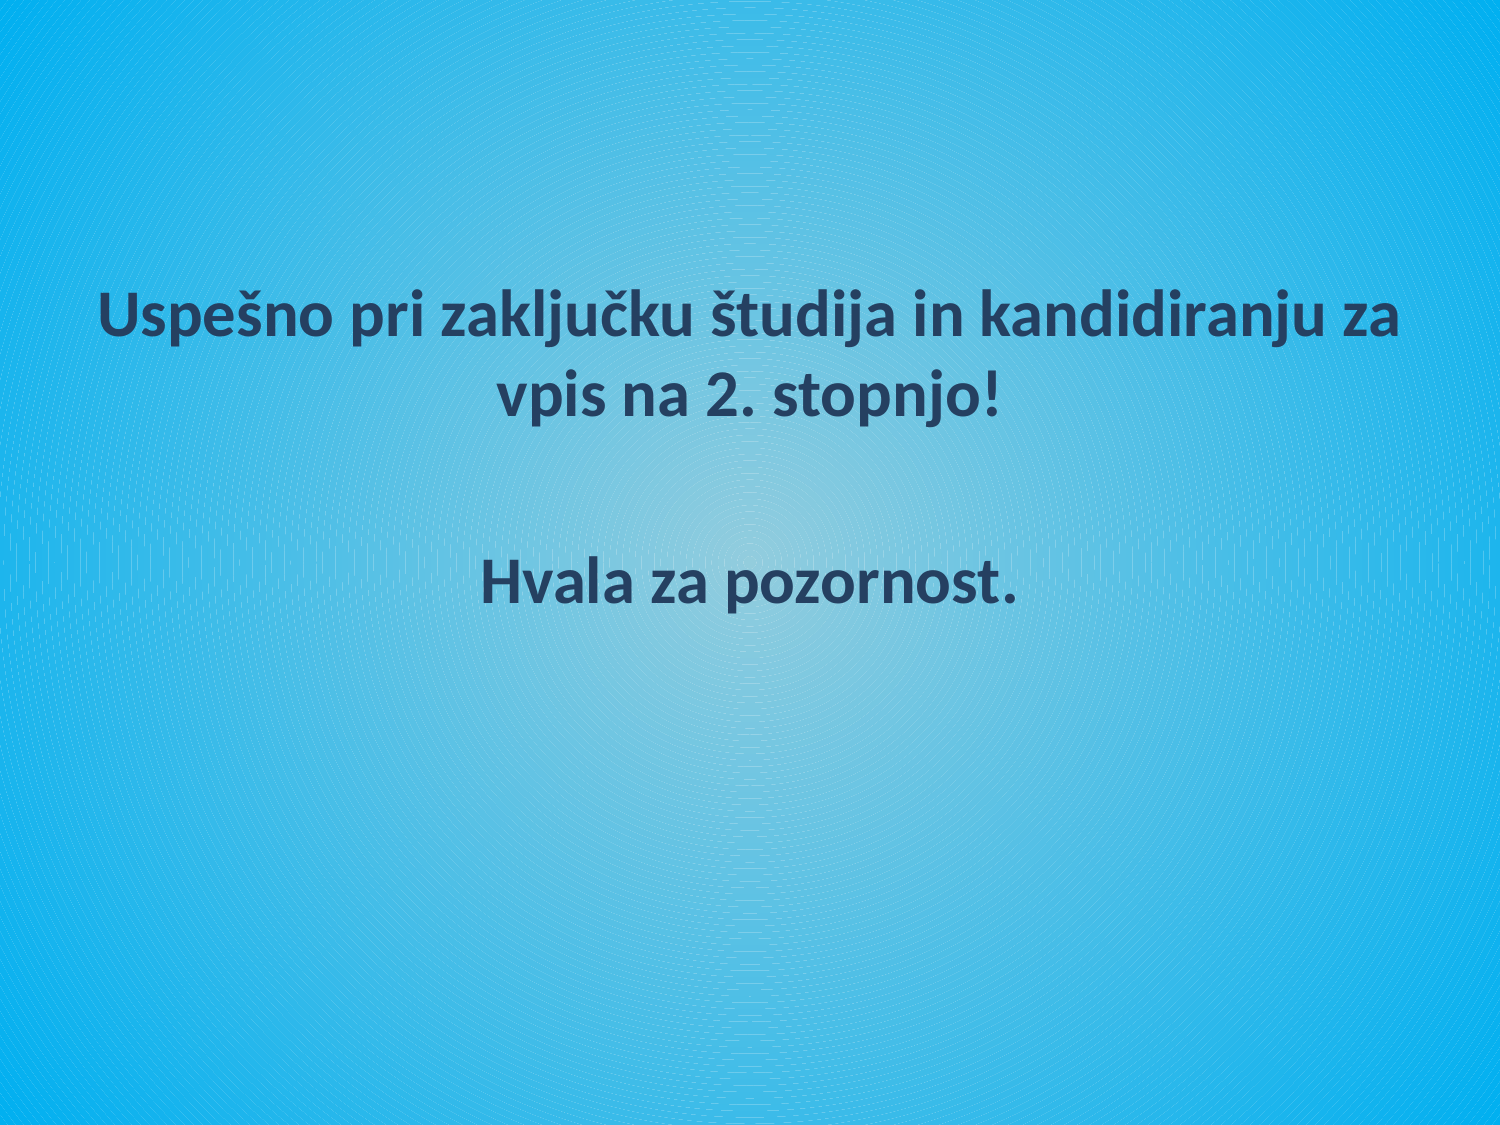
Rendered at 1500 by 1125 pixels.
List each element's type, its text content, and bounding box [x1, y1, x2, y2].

title [75, 45, 1425, 233]
list Uspešno pri zaključku študija in kandidiranju za vpis na 2. stopnjo! Hvala za pozornost. [75, 262, 1425, 1005]
